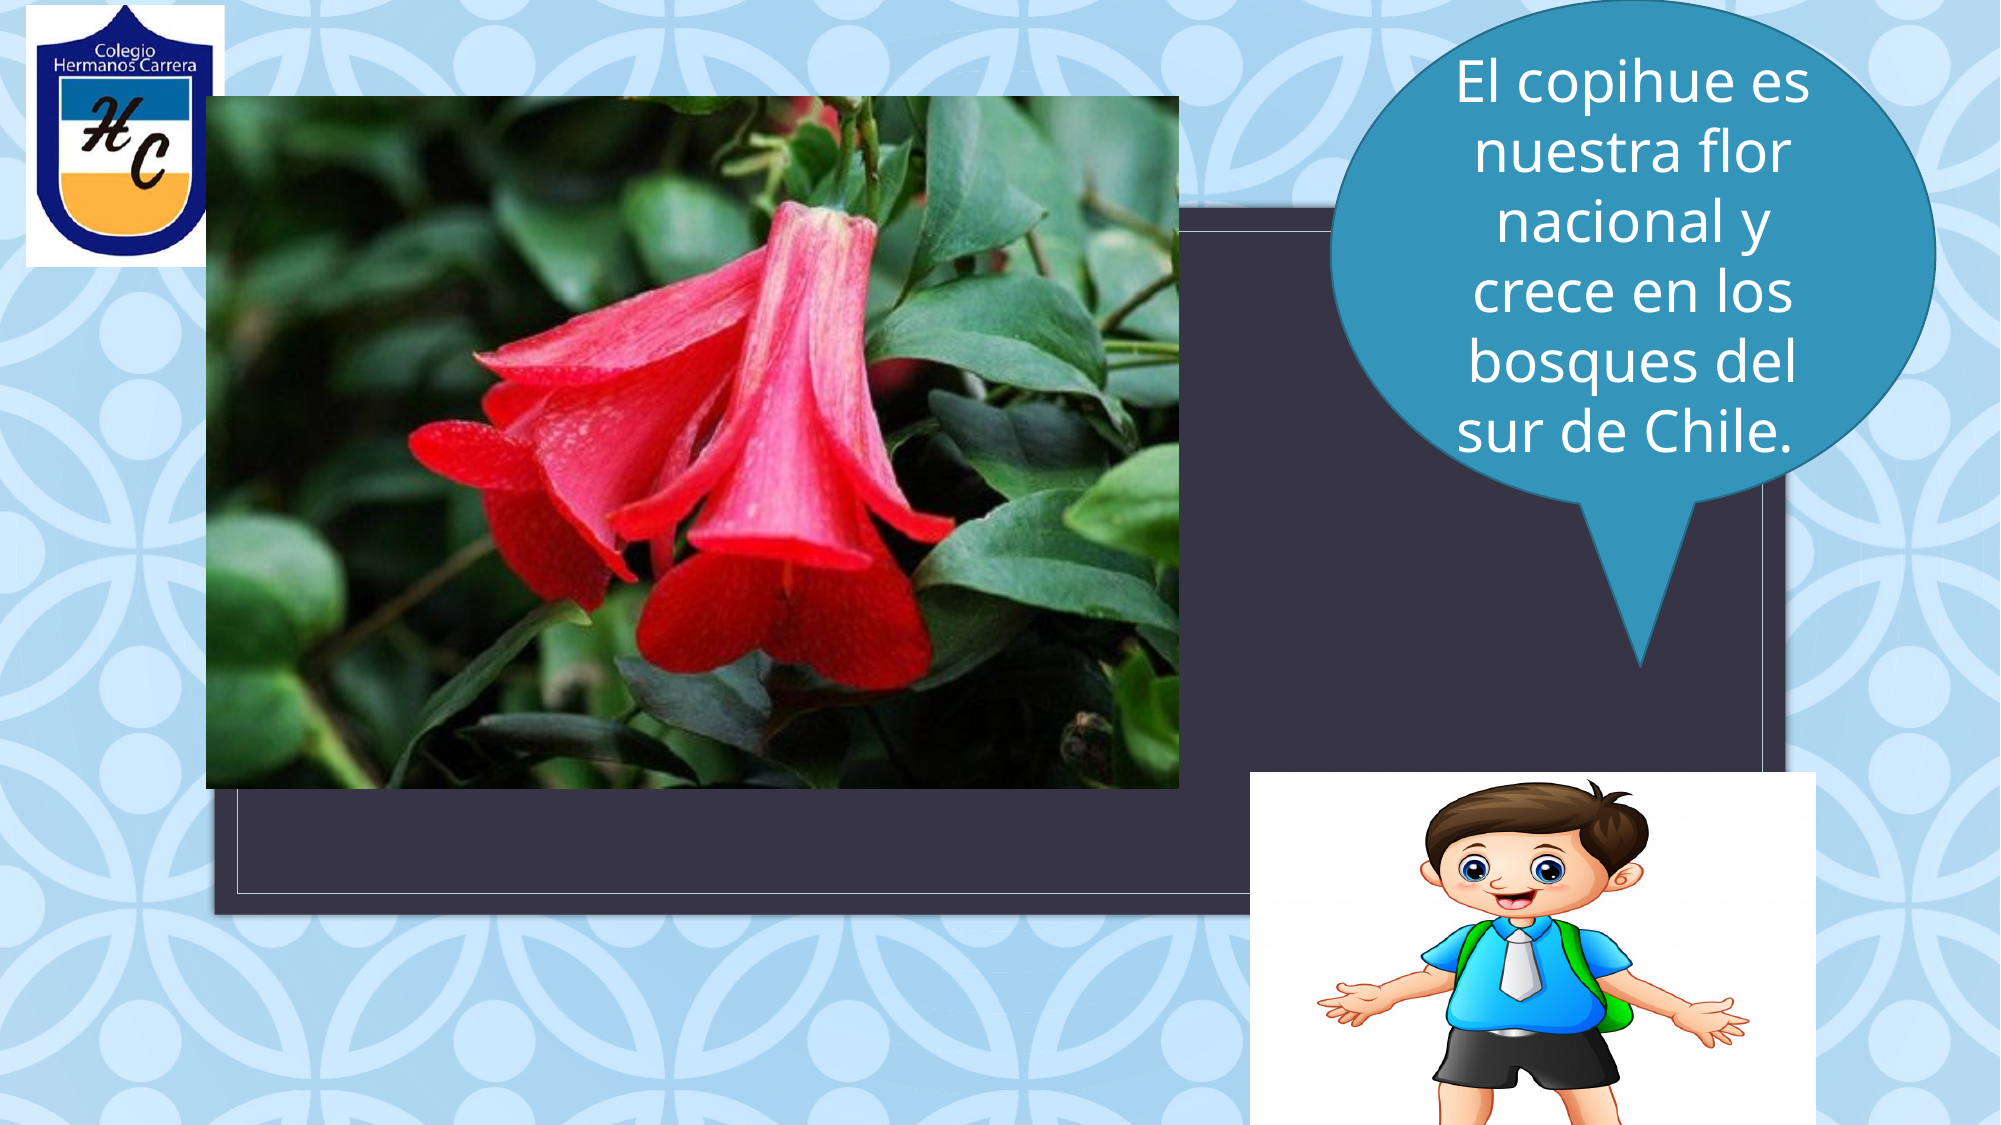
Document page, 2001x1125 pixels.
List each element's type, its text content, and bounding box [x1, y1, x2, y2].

title [256, 223, 1744, 916]
picture [25, 4, 1179, 789]
text_box El copihue es nuestra flor nacional y crece en los bosques del sur de Chile. [1329, 0, 1937, 668]
picture [1250, 772, 1816, 1125]
